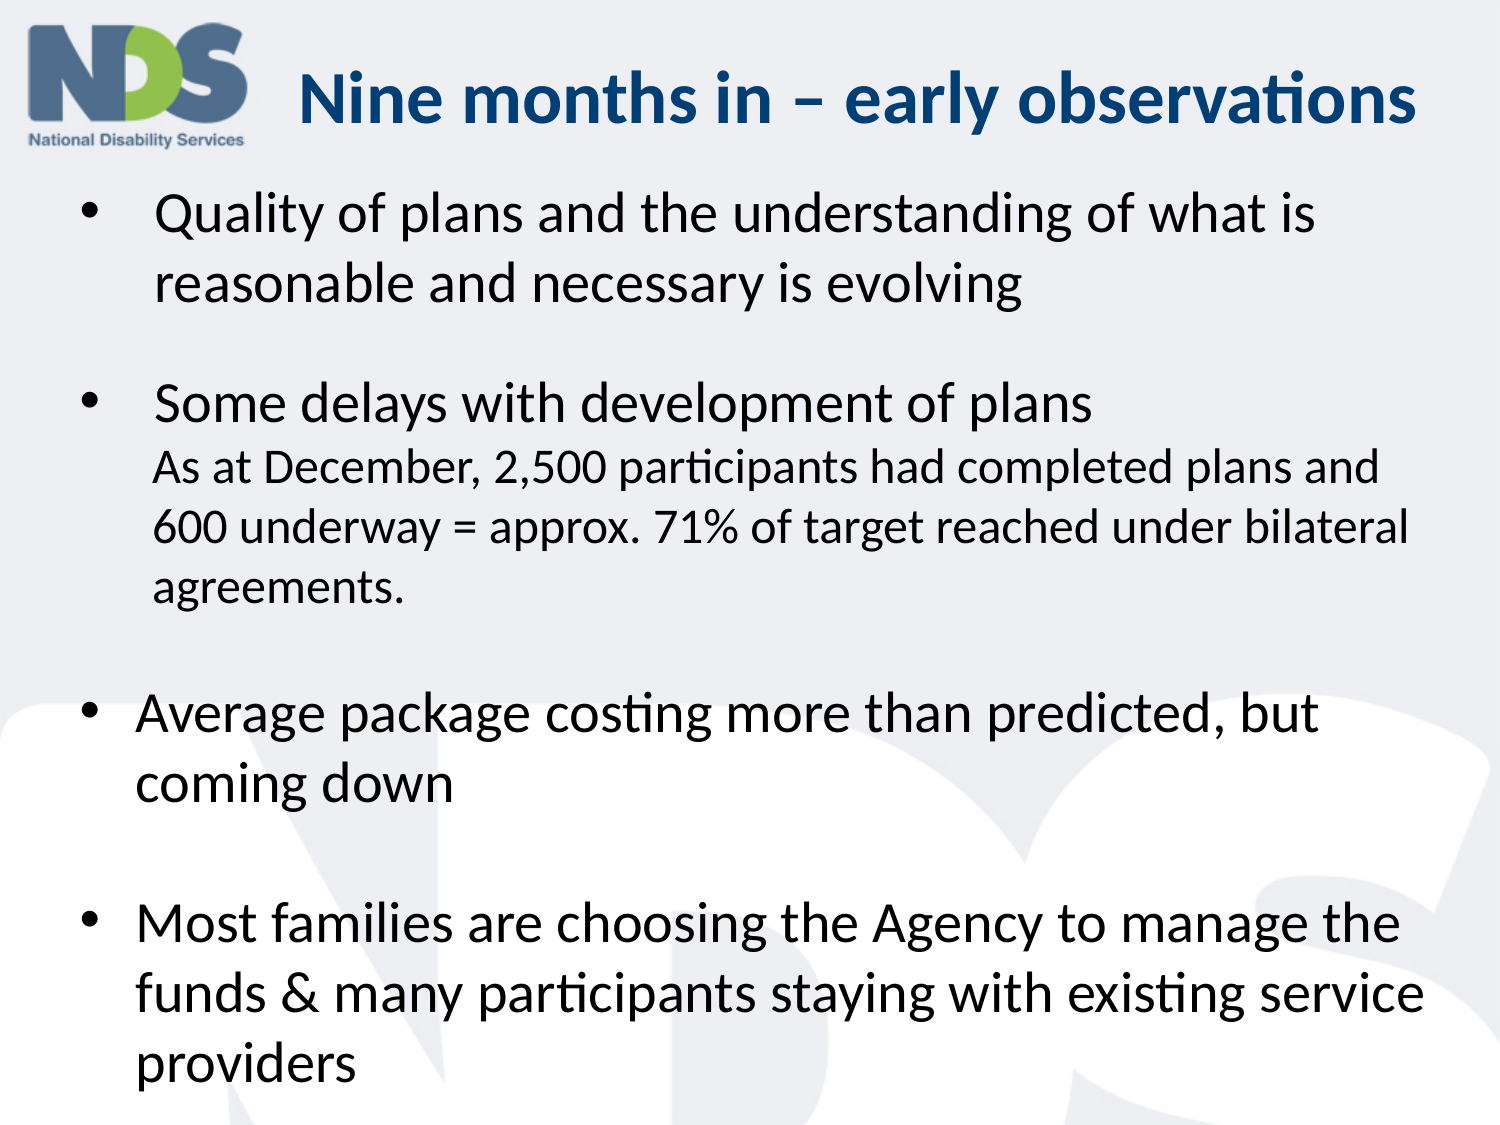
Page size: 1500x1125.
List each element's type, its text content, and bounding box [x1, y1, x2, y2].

text_box Quality of plans and the understanding of what is reasonable and necessary is evolving Some delays with development of plans As at December, 2,500 participants had completed plans and 600 underway = approx. 71% of target reached under bilateral agreements. Average package costing more than predicted, but coming down Most families are choosing the Agency to manage the funds & many participants staying with existing service providers [64, 166, 1468, 1125]
text_box Nine months in – early observations [256, 23, 1461, 163]
picture [0, 0, 1500, 1125]
title [74, 66, 1426, 166]
